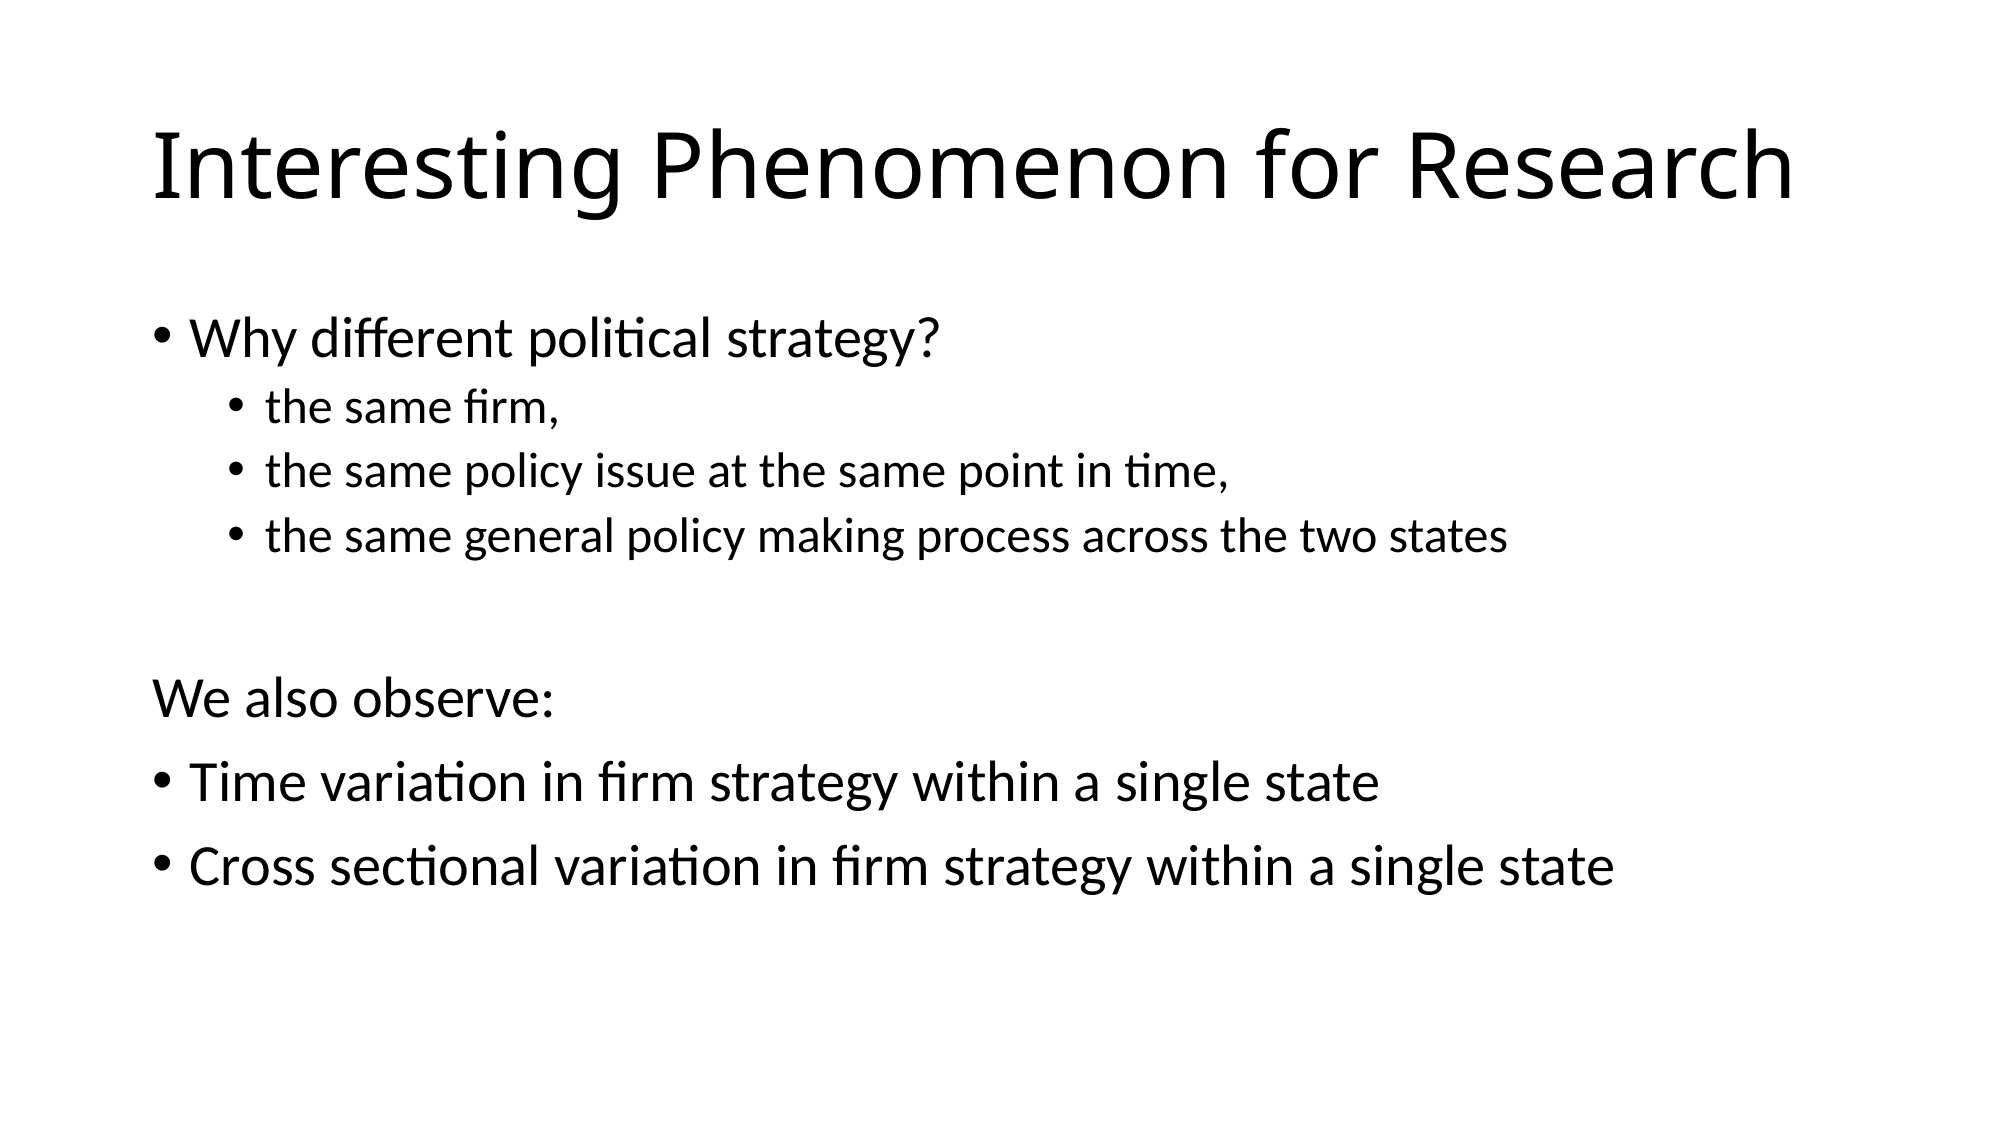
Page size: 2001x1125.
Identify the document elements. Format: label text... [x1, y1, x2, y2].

list Why different political strategy? the same firm, the same policy issue at the same point in time, the same general policy making process across the two states We also observe: Time variation in firm strategy within a single state Cross sectional variation in firm strategy within a single state [137, 299, 1863, 1014]
title Interesting Phenomenon for Research [137, 59, 1863, 278]
